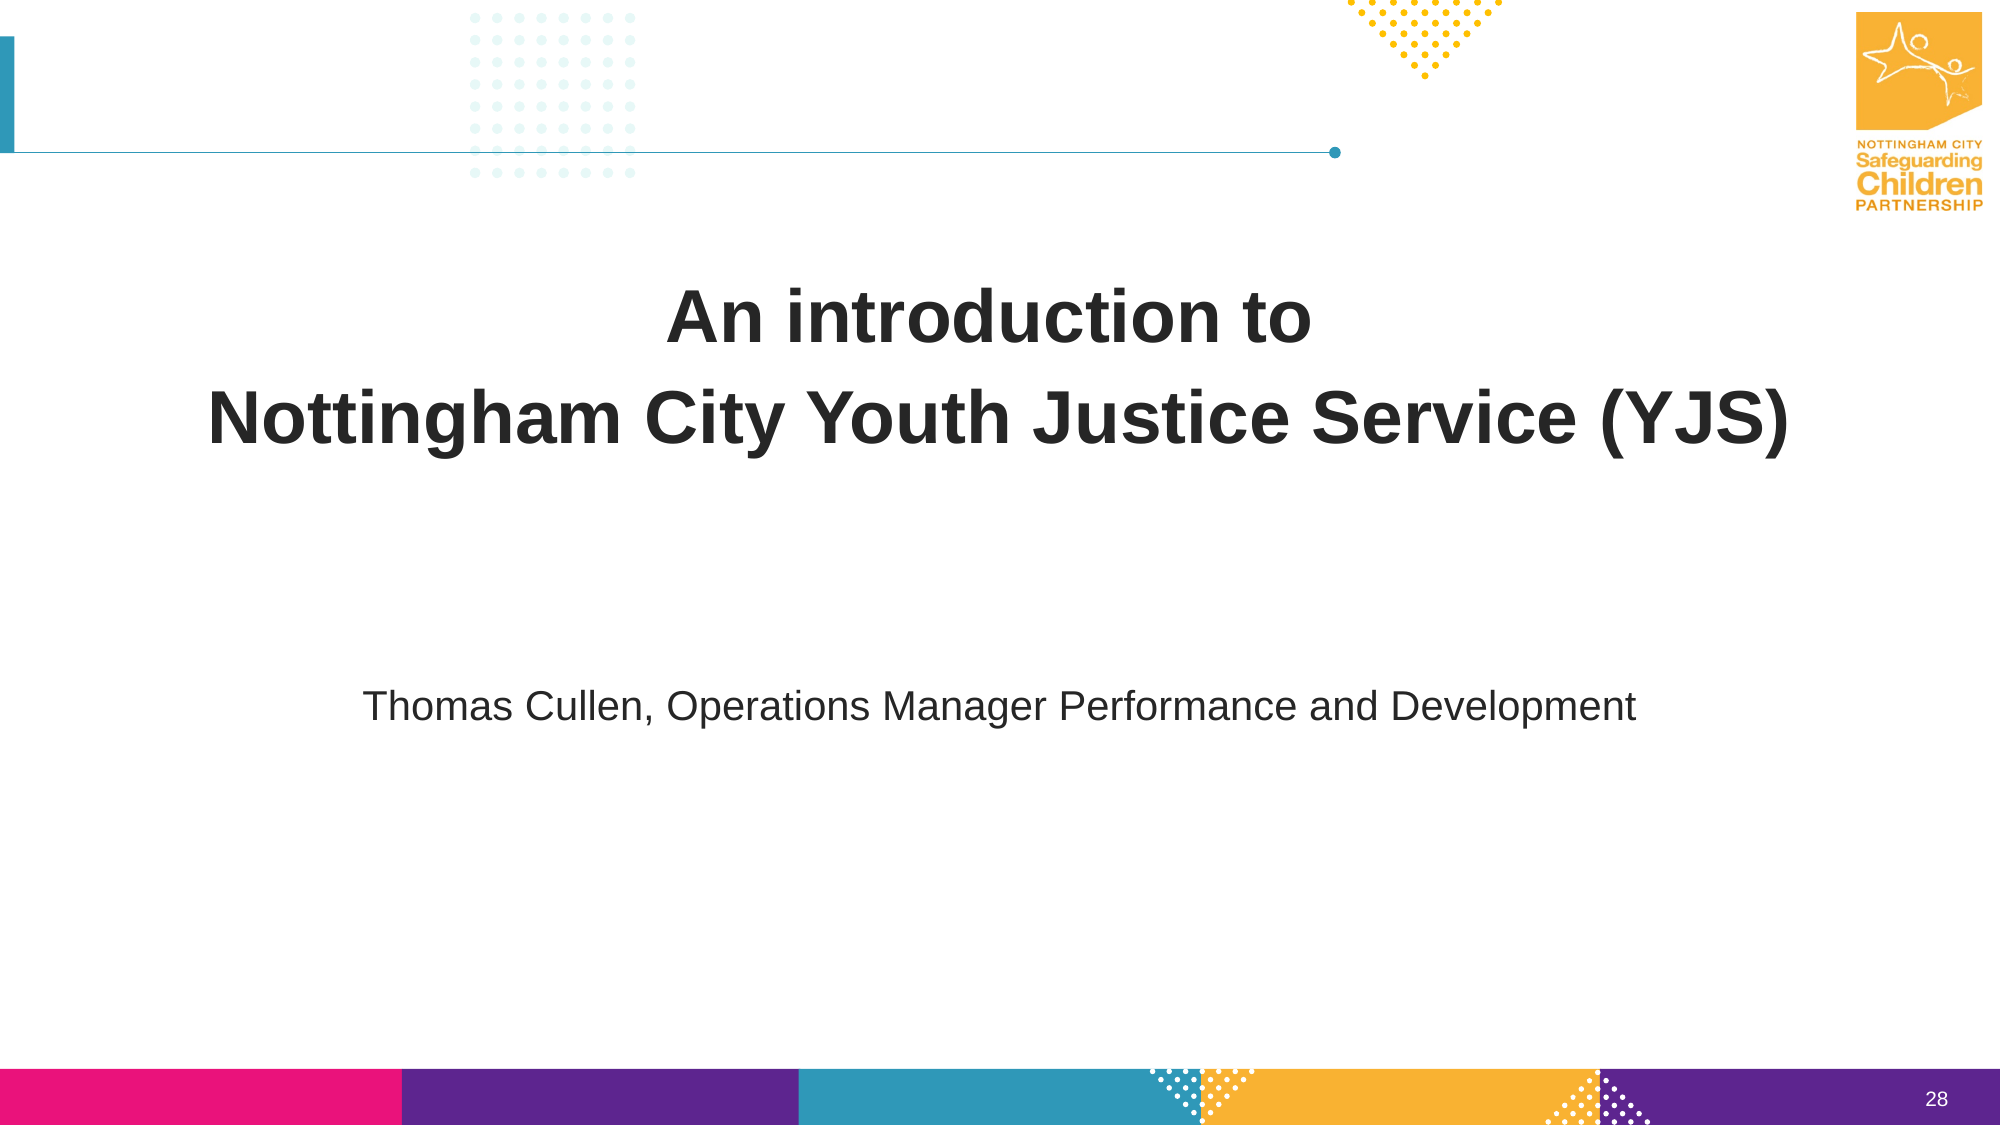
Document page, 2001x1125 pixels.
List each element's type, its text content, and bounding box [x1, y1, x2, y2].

picture [1856, 12, 1983, 211]
list An introduction to Nottingham City Youth Justice Service (YJS) Thomas Cullen, Operations Manager Performance and Development [165, 350, 1835, 658]
